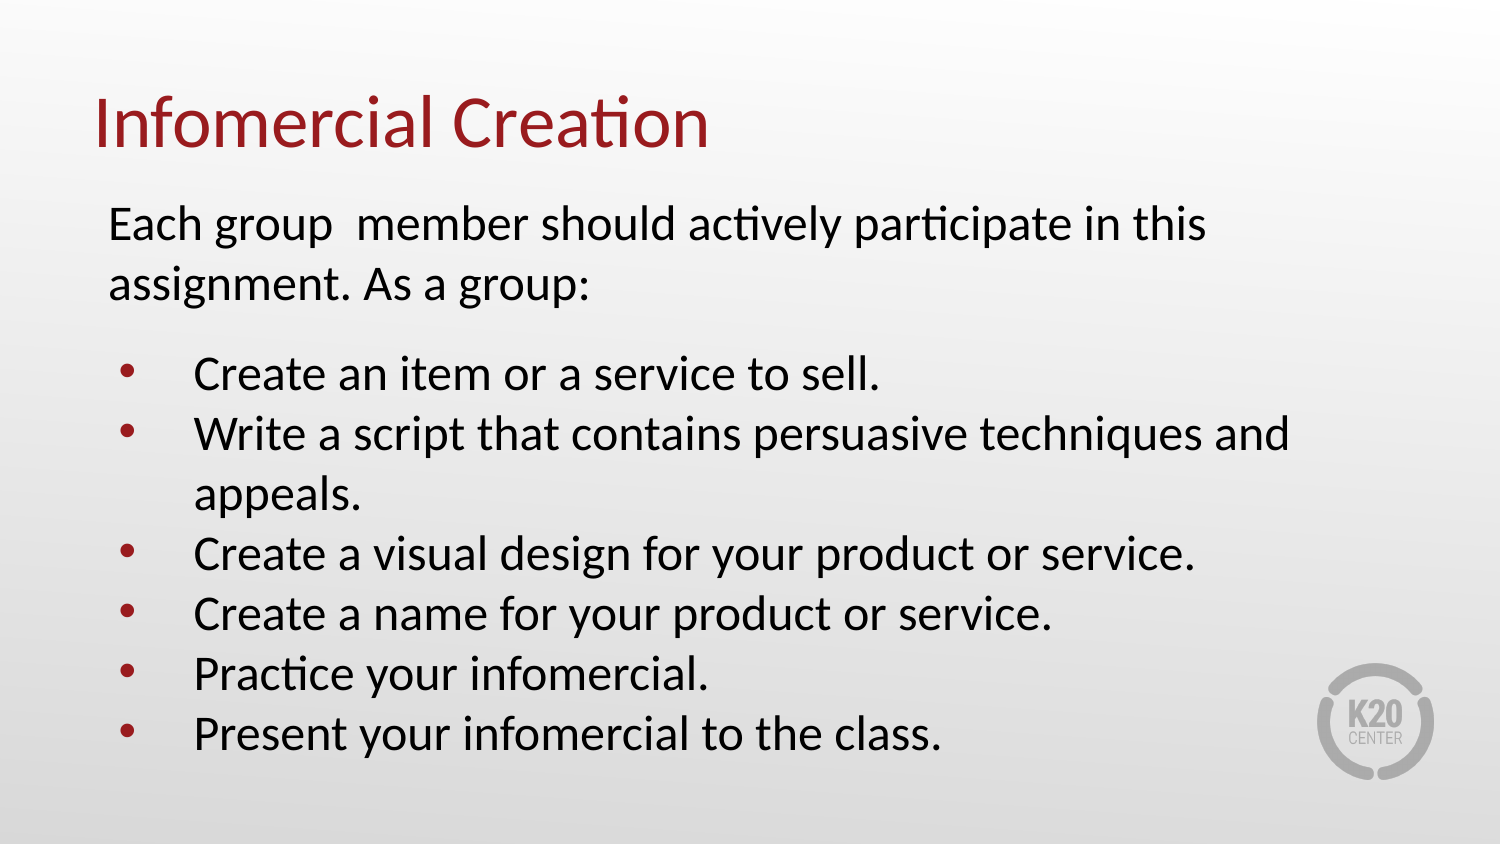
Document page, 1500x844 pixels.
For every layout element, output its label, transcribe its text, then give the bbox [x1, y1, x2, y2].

text_box Each group member should actively participate in this assignment. As a group: Create an item or a service to sell. Write a script that contains persuasive techniques and appeals. Create a visual design for your product or service. Create a name for your product or service. Practice your infomercial. Present your infomercial to the class. [93, 175, 1313, 772]
picture [1300, 646, 1451, 797]
title Infomercial Creation [93, 21, 1444, 163]
